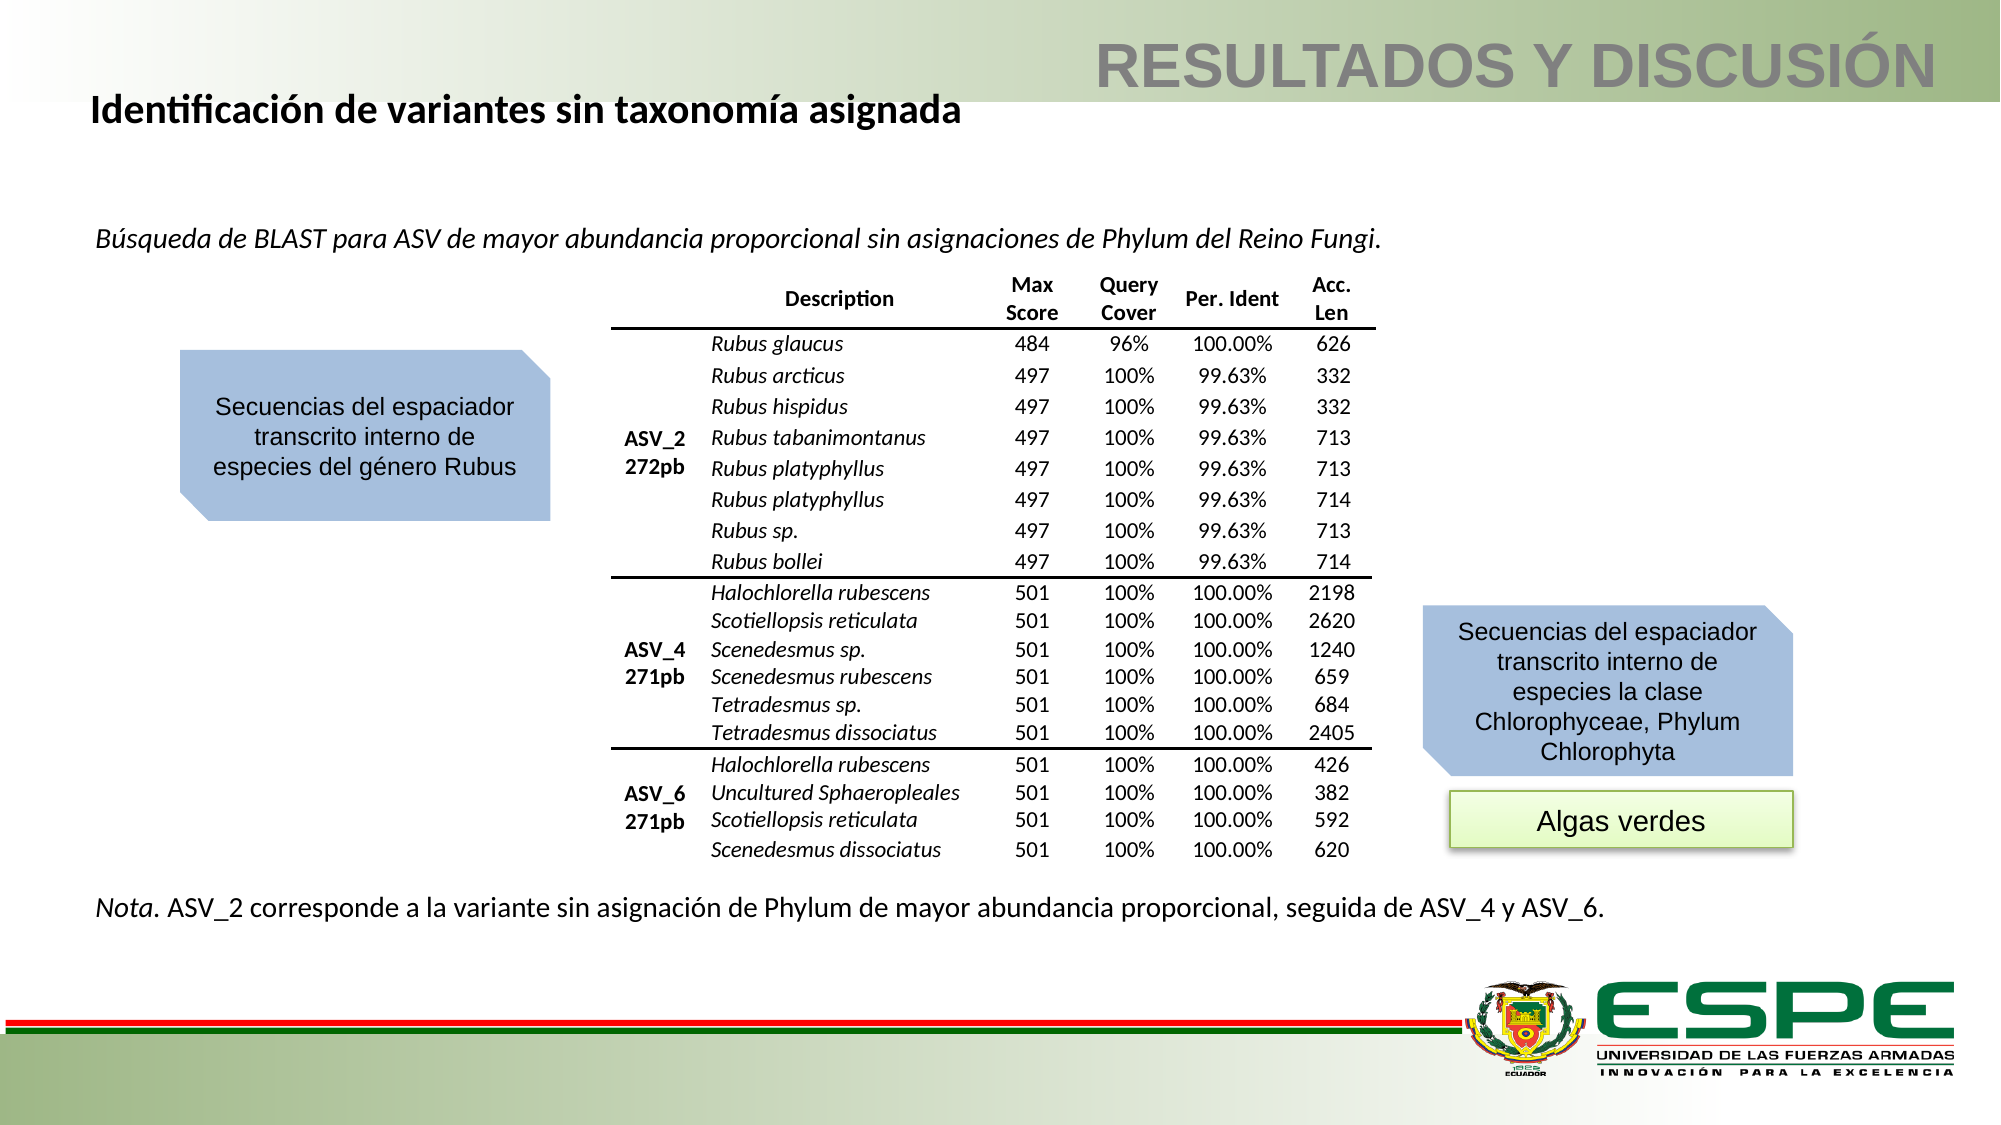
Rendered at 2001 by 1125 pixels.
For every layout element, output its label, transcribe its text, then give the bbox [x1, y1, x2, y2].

text_box Resultados y discusión [33, 17, 1954, 118]
text_box Secuencias del espaciador transcrito interno de especies del género Rubus [180, 349, 551, 521]
text_box Búsqueda de BLAST para ASV de mayor abundancia proporcional sin asignaciones de Phylum del Reino Fungi. [80, 212, 1423, 262]
text_box Algas verdes [1449, 790, 1794, 848]
picture [1465, 981, 1954, 1076]
text_box Secuencias del espaciador transcrito interno de especies la clase Chlorophyceae, Phylum Chlorophyta [1422, 605, 1794, 777]
text_box Identificación de variantes sin taxonomía asignada [0, 41, 1028, 213]
text_box Nota. ASV_2 corresponde a la variante sin asignación de Phylum de mayor abundancia proporcional, seguida de ASV_4 y ASV_6. [80, 863, 1648, 931]
picture [587, 267, 1400, 864]
